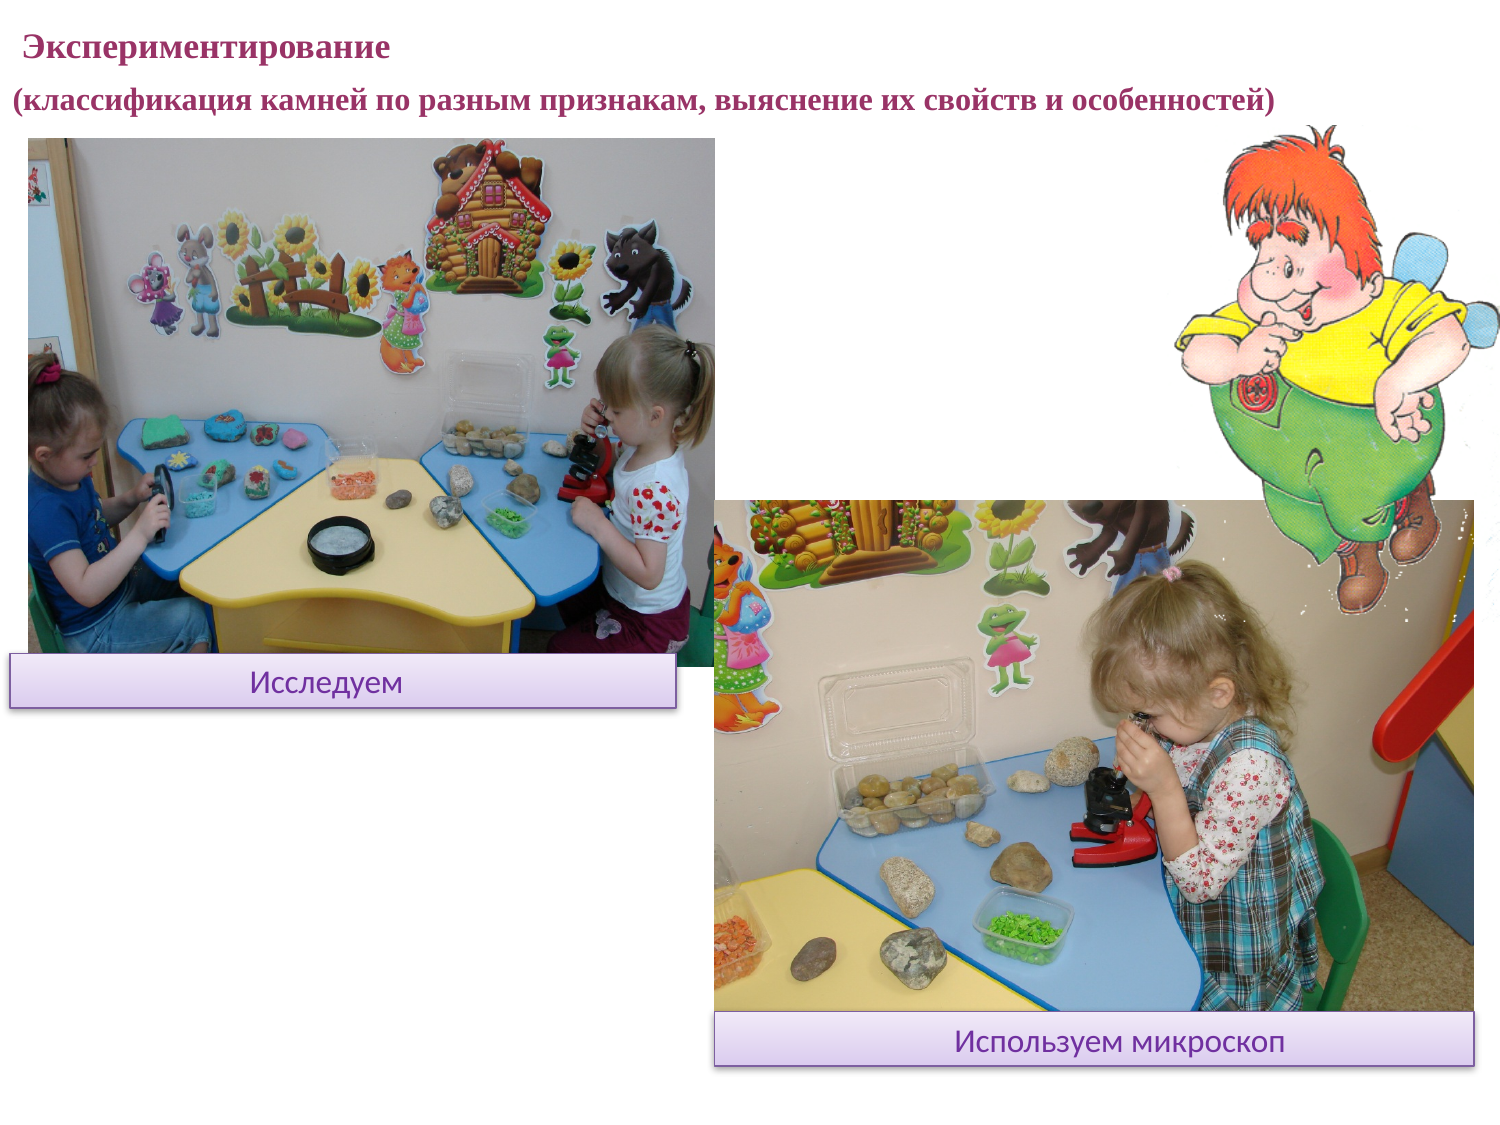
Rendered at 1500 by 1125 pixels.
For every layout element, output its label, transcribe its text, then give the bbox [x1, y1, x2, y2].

list Экспериментирование (классификация камней по разным признакам, выяснение их свойств и особенностей) [0, 8, 1498, 126]
text_box Исследуем [9, 653, 677, 709]
picture [27, 125, 1500, 1016]
text_box Используем микроскоп [714, 1023, 1475, 1067]
